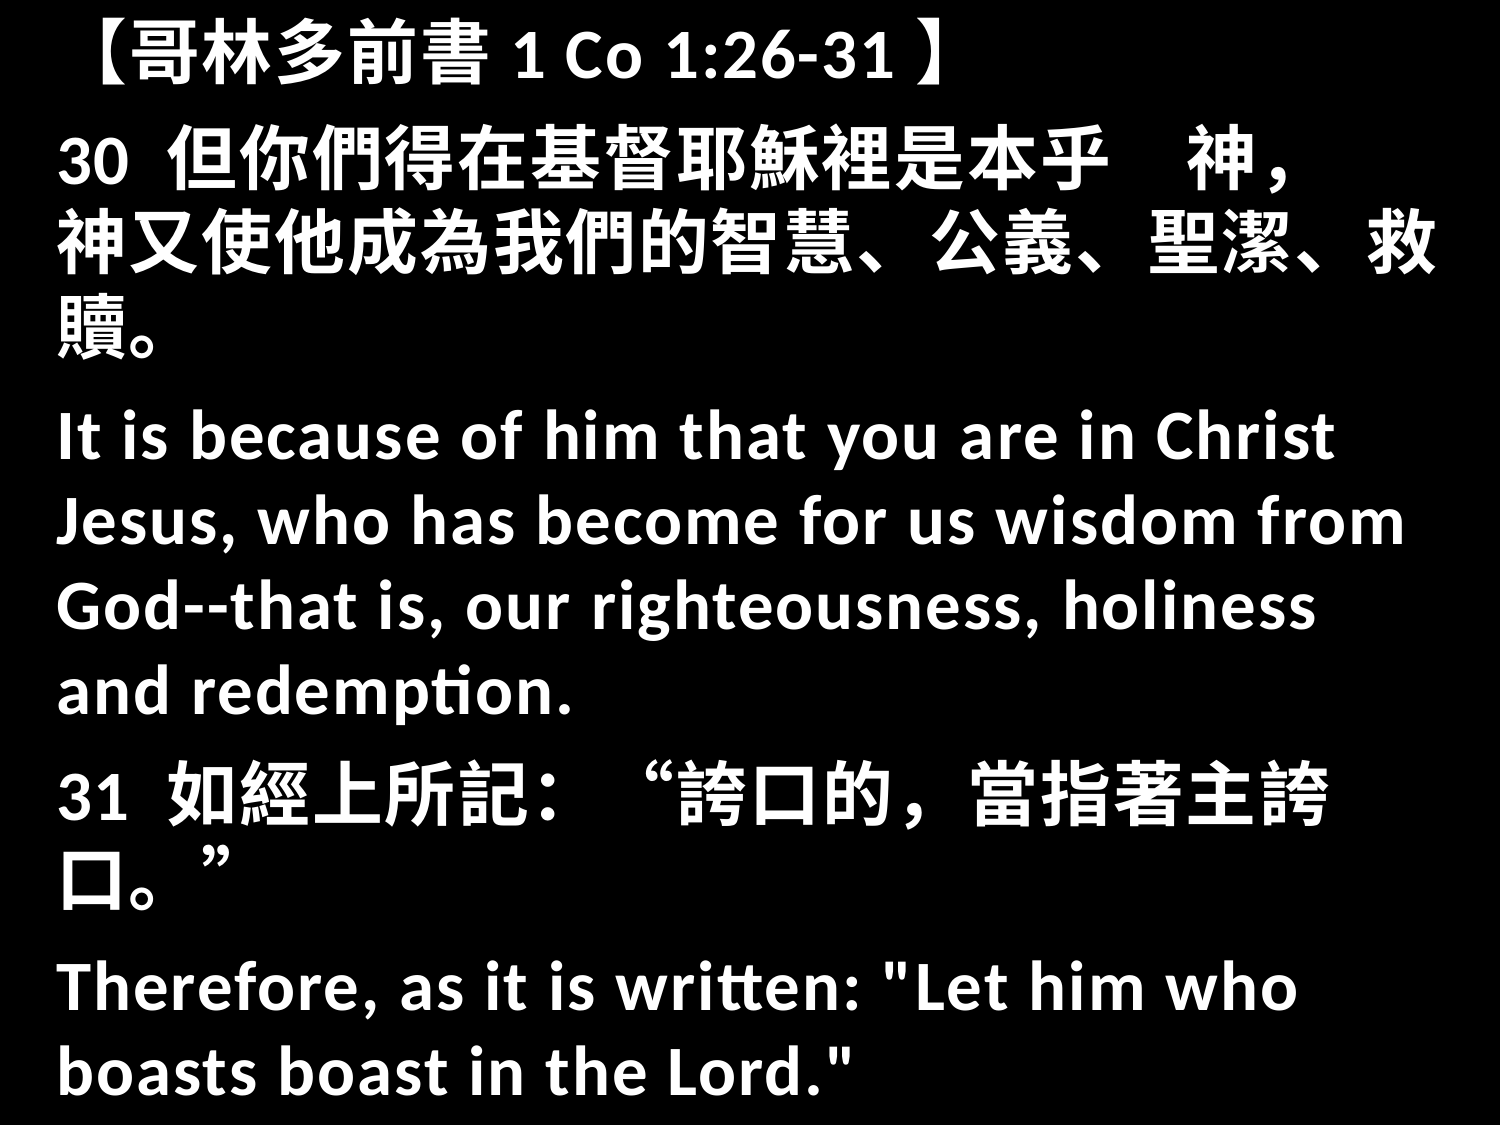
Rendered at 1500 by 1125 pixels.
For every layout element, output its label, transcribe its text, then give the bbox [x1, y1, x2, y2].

subtitle 【哥林多前書1 Co 1:26-31】 30 但你們得在基督耶穌裡是本乎 神， 神又使他成為我們的智慧、公義、聖潔、救贖。 It is because of him that you are in Christ Jesus, who has become for us wisdom from God--that is, our righteousness, holiness and redemption. 31 如經上所記：“誇口的，當指著主誇口。” Therefore, as it is written: "Let him who boasts boast in the Lord." [41, 0, 1459, 1125]
